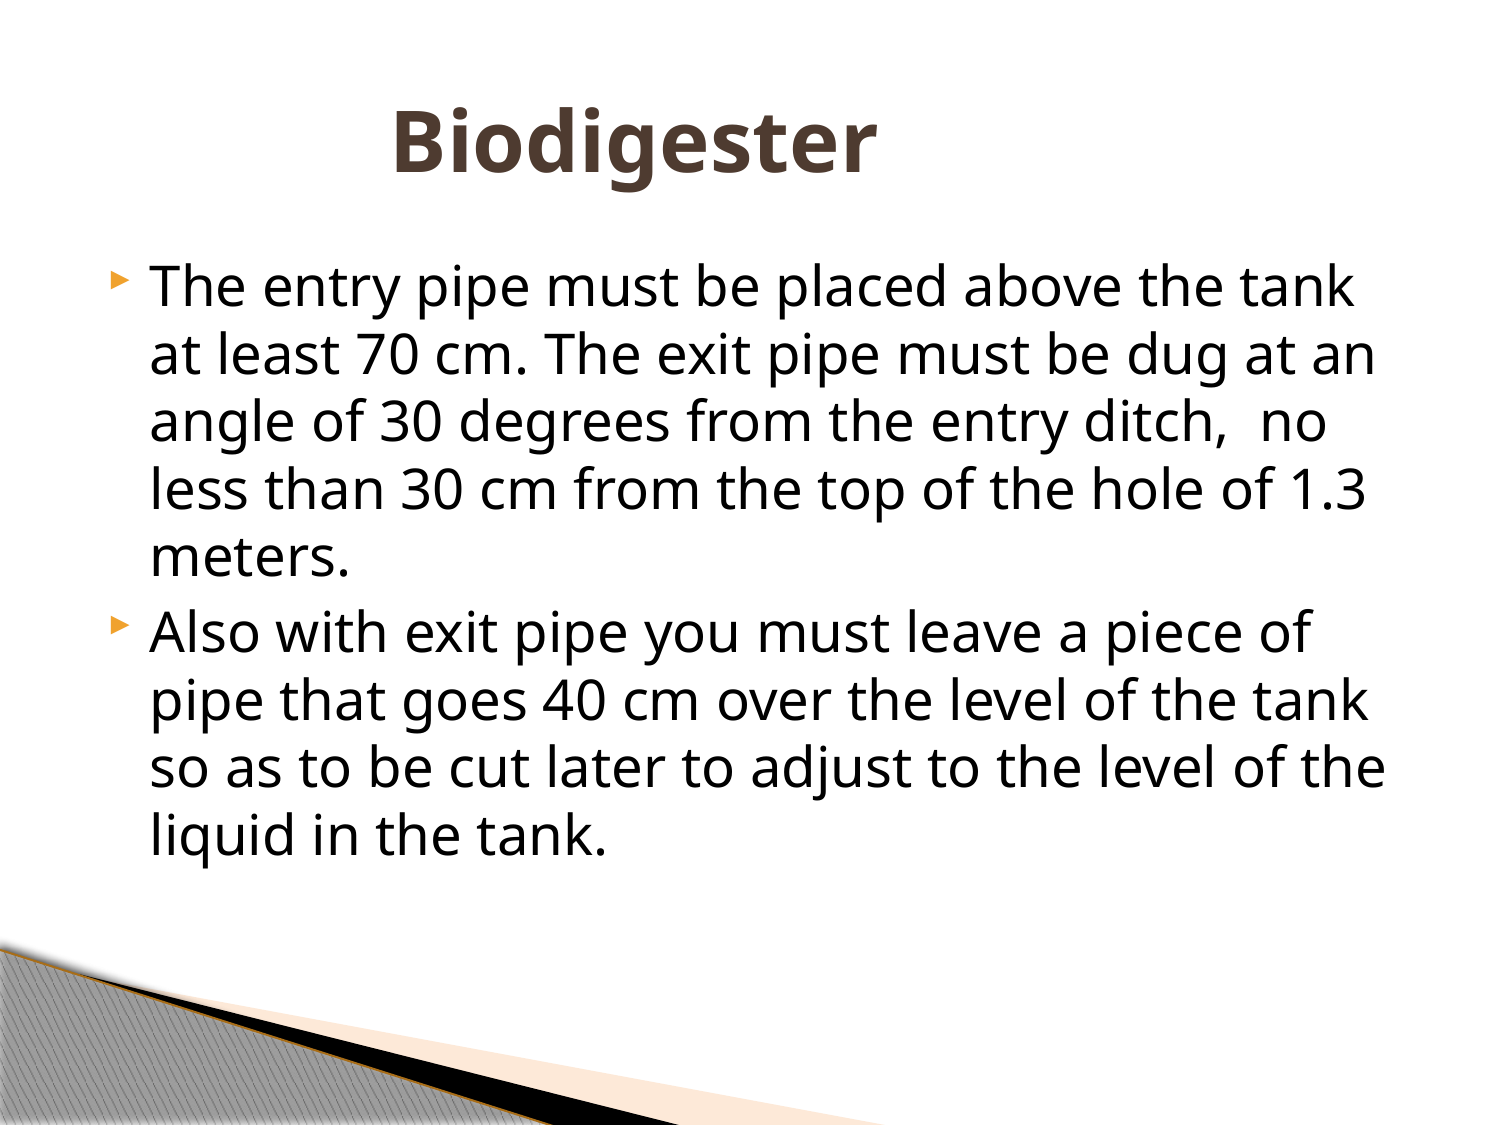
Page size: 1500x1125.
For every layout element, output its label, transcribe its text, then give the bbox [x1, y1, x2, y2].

title Biodigester [75, 45, 1425, 233]
list The entry pipe must be placed above the tank at least 70 cm. The exit pipe must be dug at an angle of 30 degrees from the entry ditch, no less than 30 cm from the top of the hole of 1.3 meters. Also with exit pipe you must leave a piece of pipe that goes 40 cm over the level of the tank so as to be cut later to adjust to the level of the liquid in the tank. [75, 243, 1425, 986]
